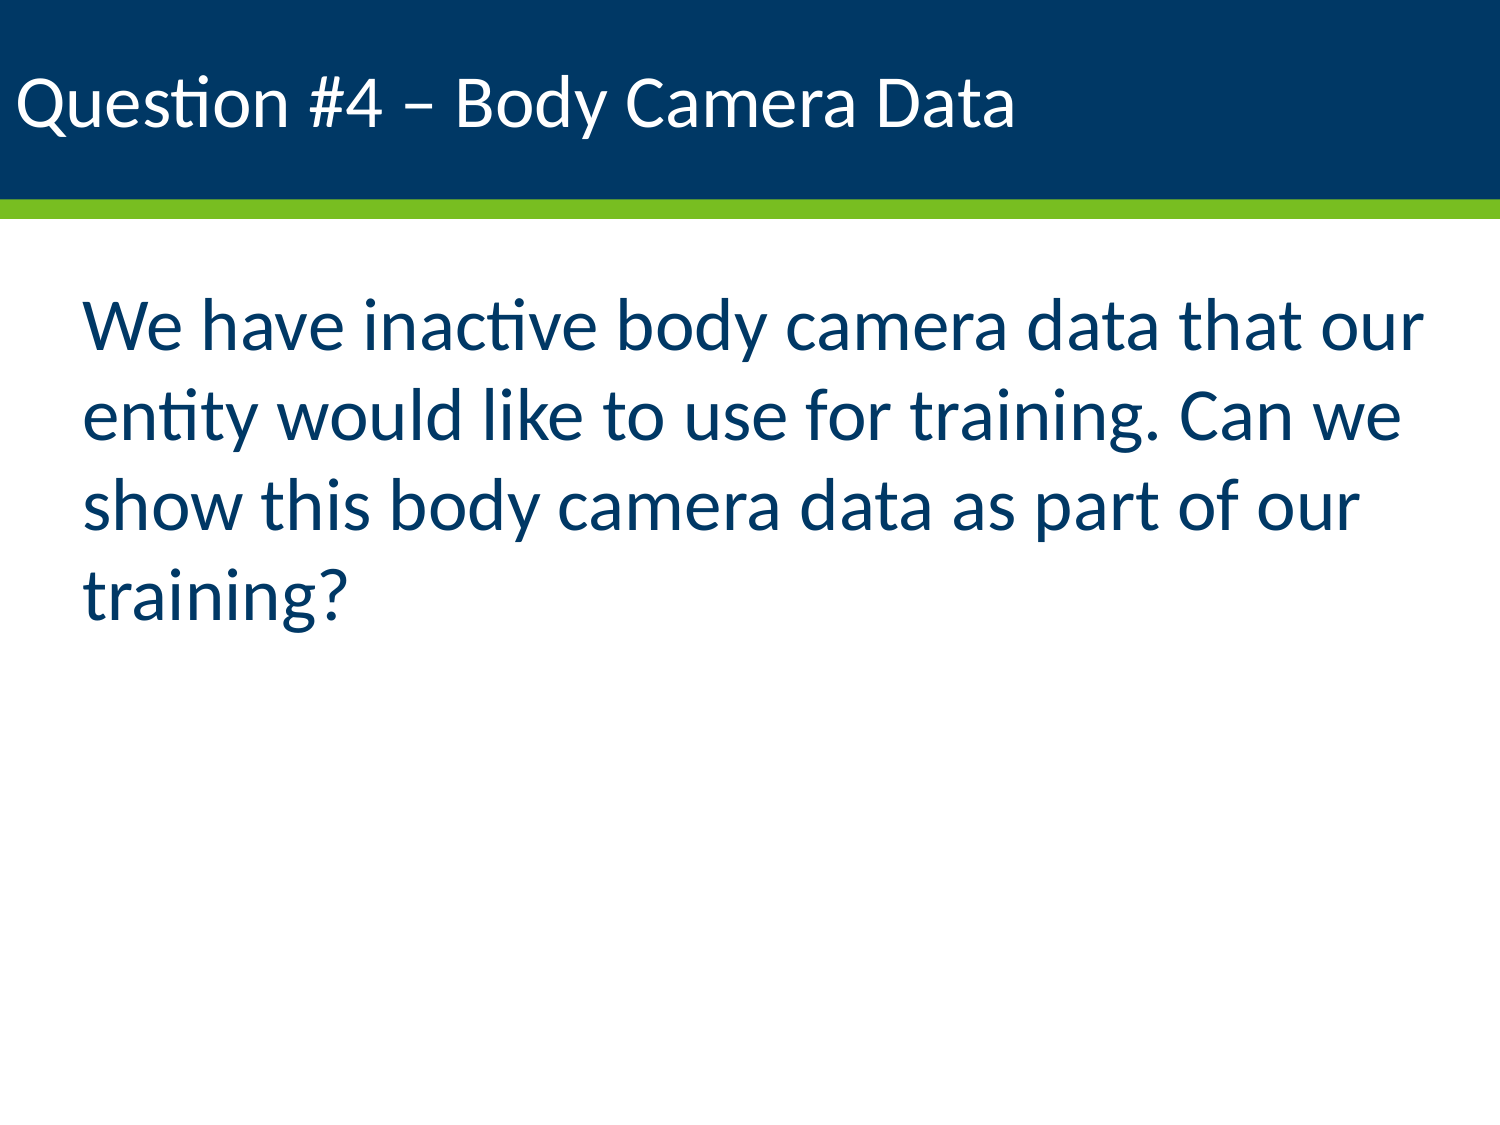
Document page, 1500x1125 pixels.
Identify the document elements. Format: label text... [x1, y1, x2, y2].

list We have inactive body camera data that our entity would like to use for training. Can we show this body camera data as part of our training? [67, 267, 1445, 1050]
title Question #4 – Body Camera Data [0, 1, 1500, 206]
